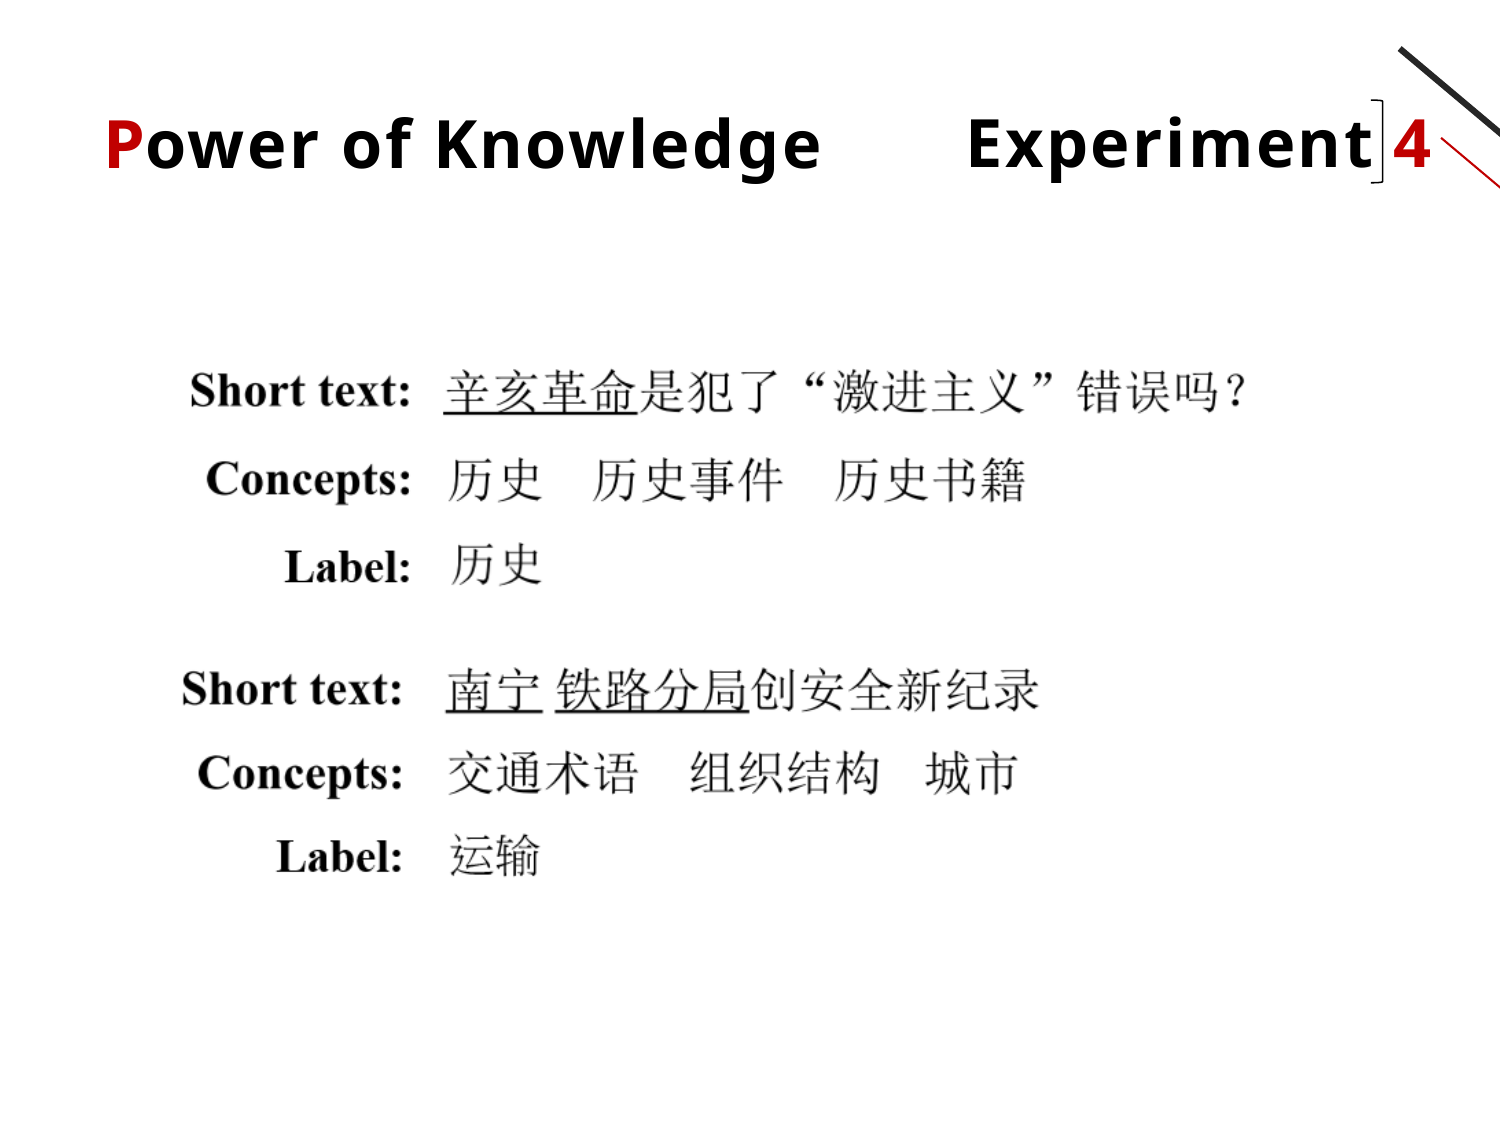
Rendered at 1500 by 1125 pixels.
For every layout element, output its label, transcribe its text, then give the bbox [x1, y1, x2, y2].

text_box Experiment 4 [950, 93, 1394, 189]
text_box Power of Knowledge [88, 94, 1177, 190]
picture [159, 337, 1273, 906]
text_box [1399, 48, 1500, 192]
text_box [1370, 99, 1384, 184]
